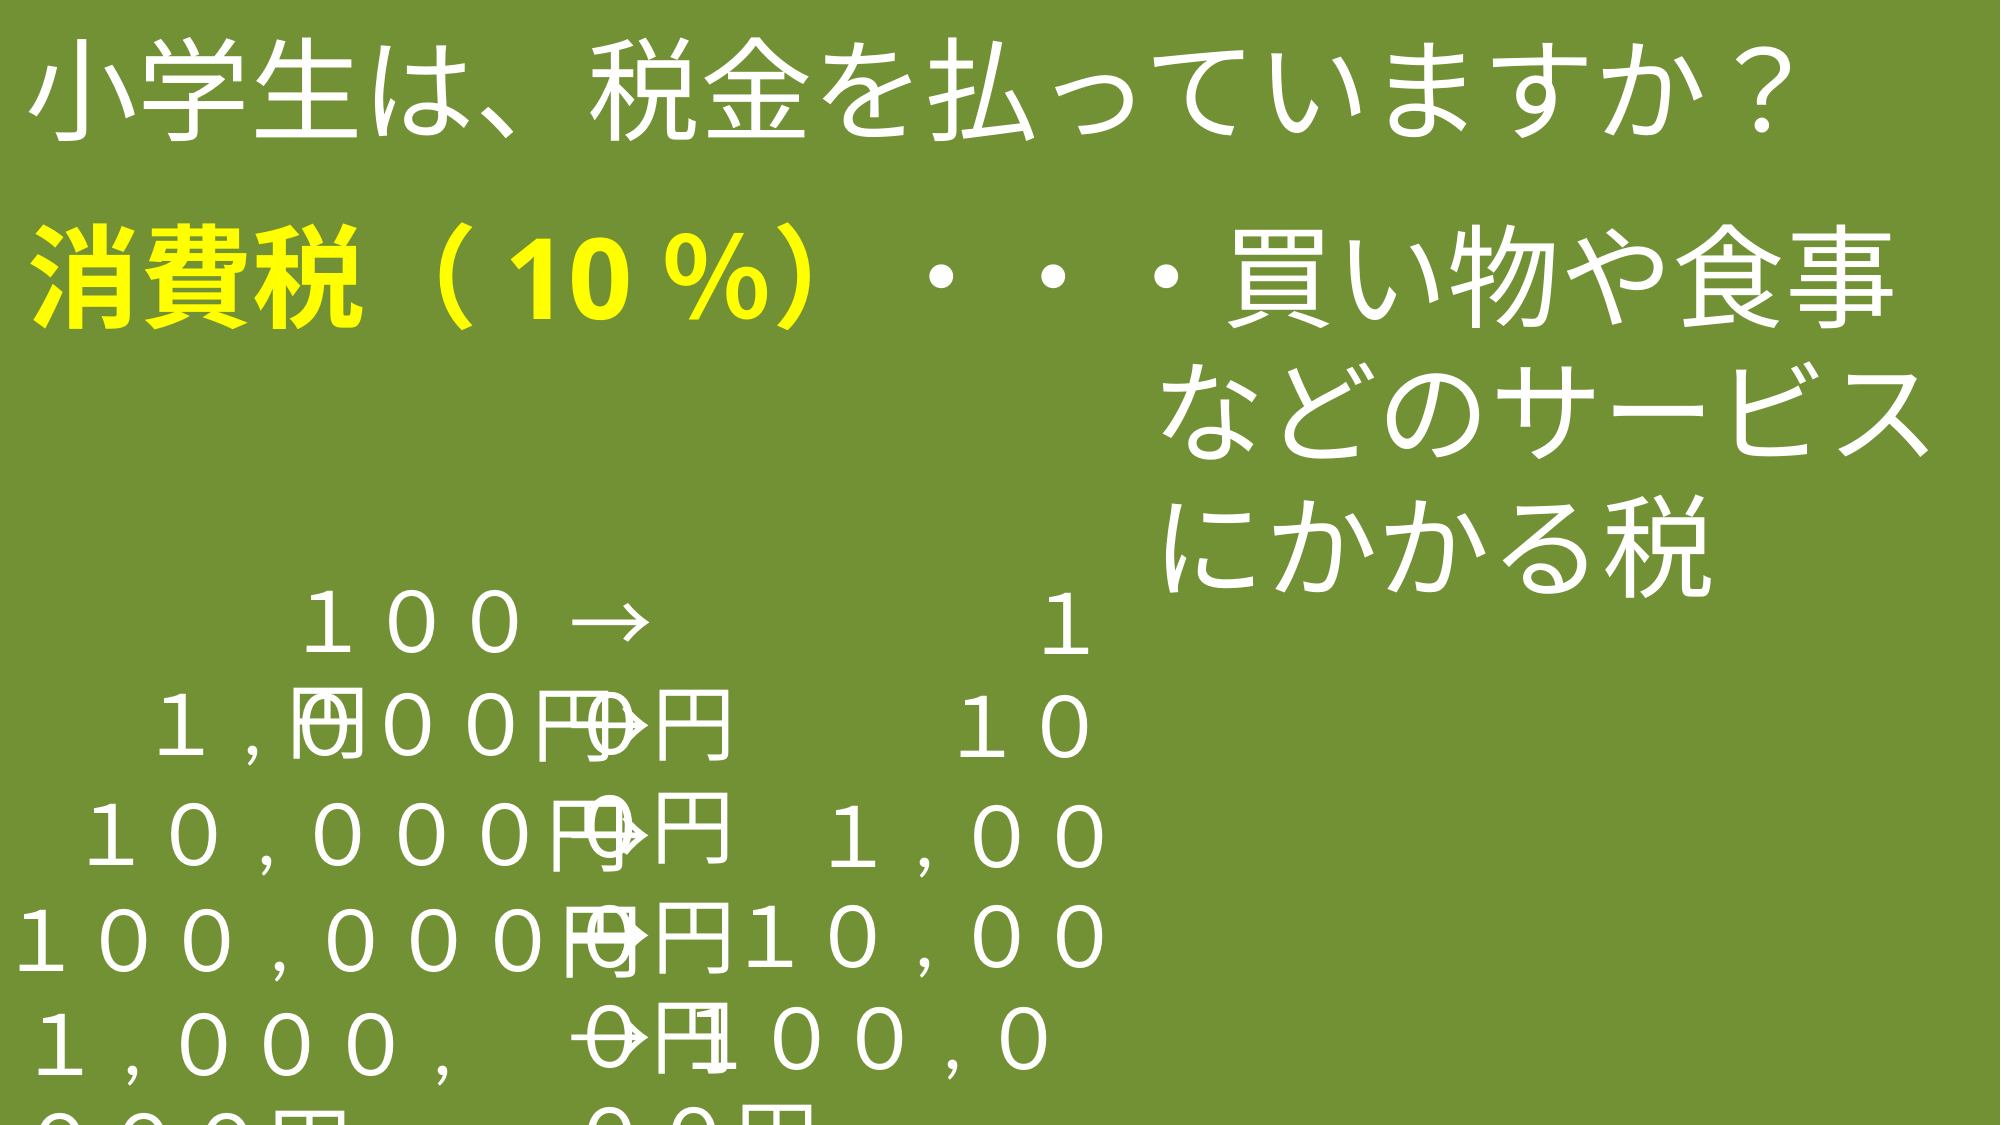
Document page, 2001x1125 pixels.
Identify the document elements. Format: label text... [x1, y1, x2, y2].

text_box １０,０００円 [54, 774, 645, 880]
text_box １００,０００円 [0, 880, 553, 996]
text_box １００円 [272, 561, 604, 665]
text_box →１００,０００円 [554, 978, 1145, 1125]
text_box 消費税（10％）・・・買い物や食事 などのサービス にかかる税 [12, 199, 1985, 620]
text_box → １００円 [553, 667, 1145, 776]
text_box → １０円 [554, 563, 1146, 779]
text_box １,０００円 [124, 665, 632, 774]
text_box 小学生は、税金を払っていますか？ [10, 12, 1924, 163]
text_box １,０００,０００円 [4, 985, 554, 1125]
text_box → １,０００円 [554, 776, 1145, 876]
text_box → １０,０００円 [553, 876, 1145, 985]
